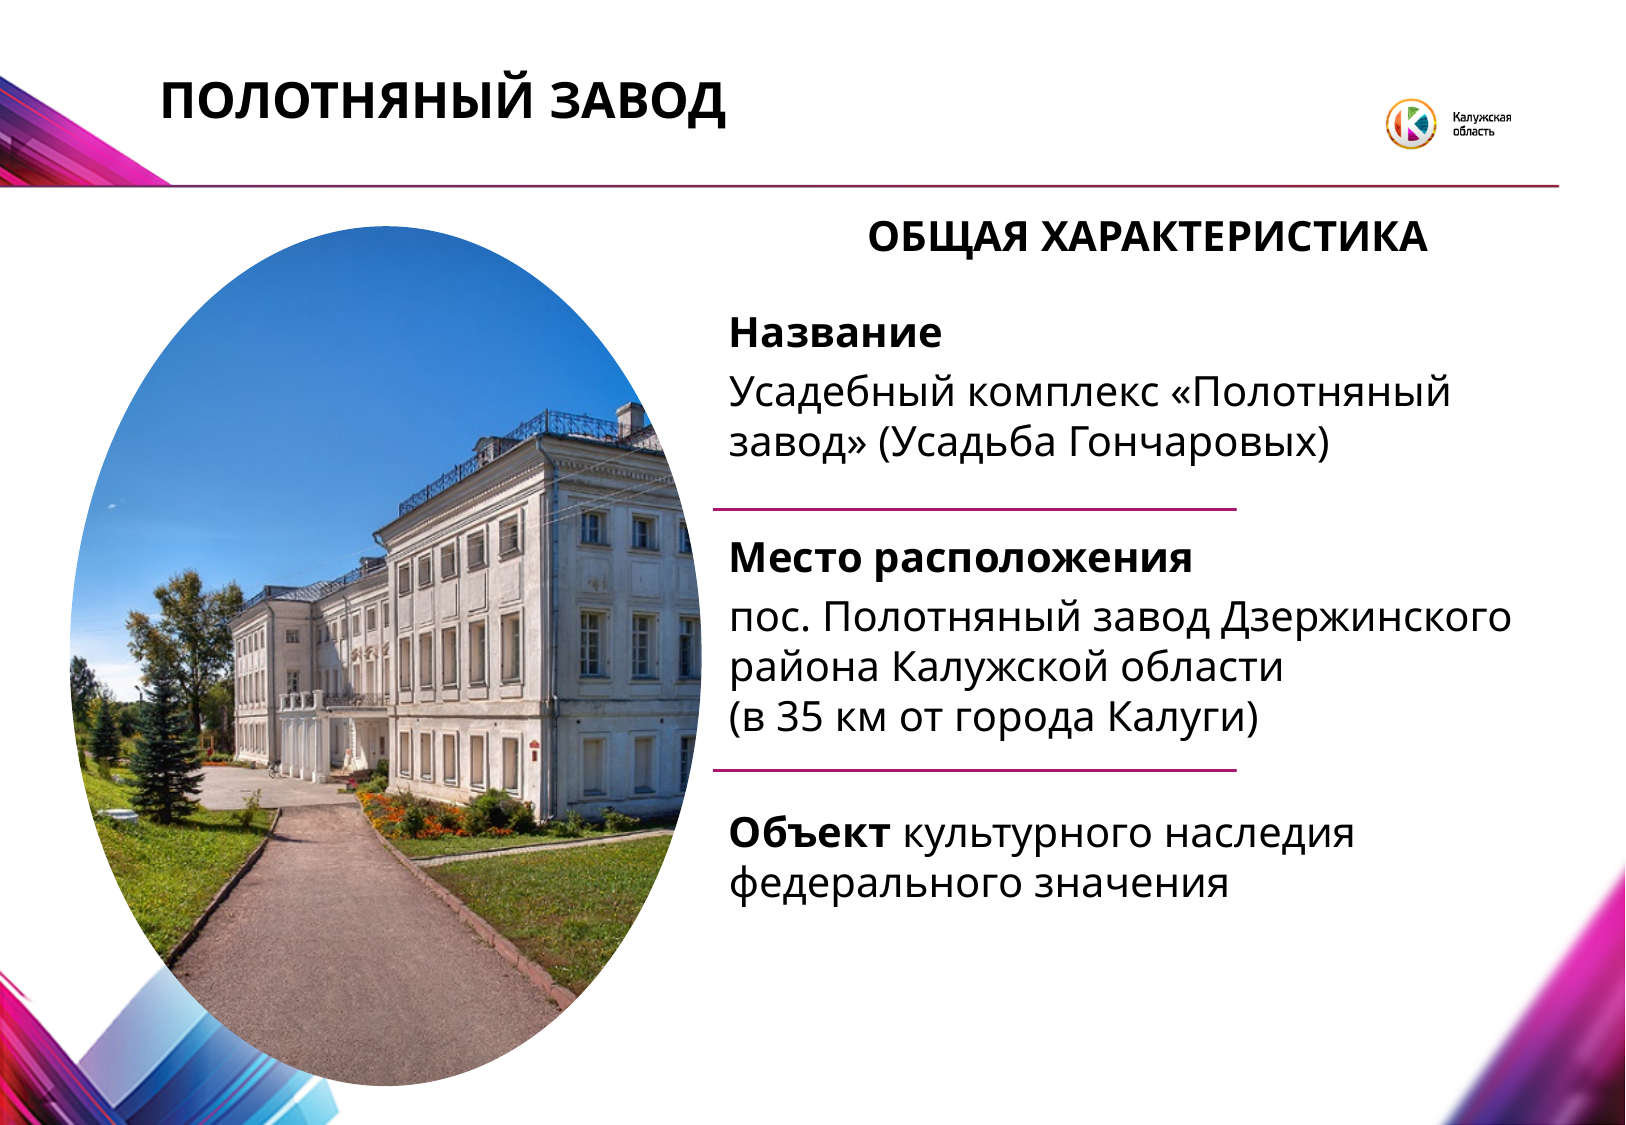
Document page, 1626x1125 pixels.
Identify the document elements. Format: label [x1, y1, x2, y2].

text_box [1384, 97, 1511, 150]
picture [0, 0, 1625, 1125]
